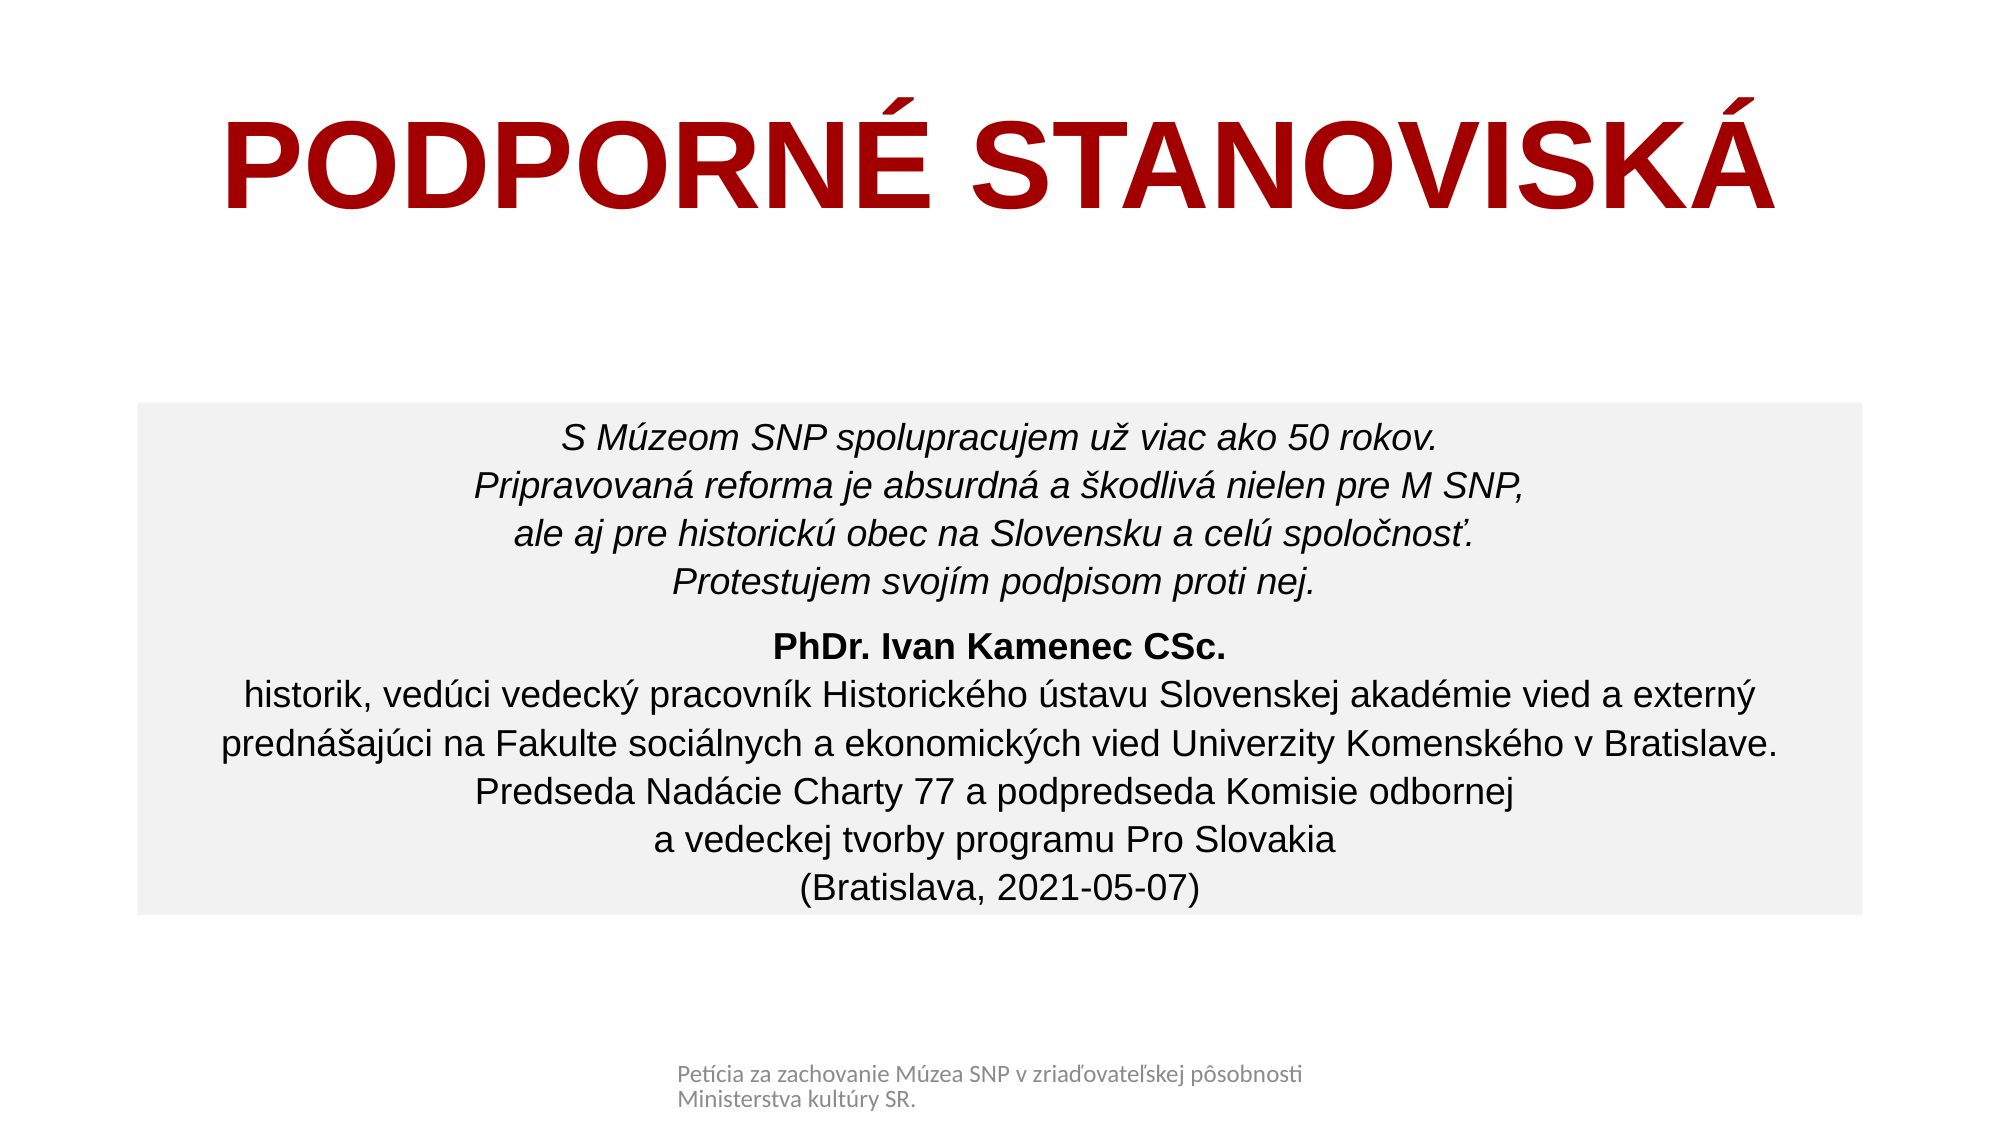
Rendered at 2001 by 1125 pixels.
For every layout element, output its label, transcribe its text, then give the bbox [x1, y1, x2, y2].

text_box S Múzeom SNP spolupracujem už viac ako 50 rokov. Pripravovaná reforma je absurdná a škodlivá nielen pre M SNP, ale aj pre historickú obec na Slovensku a celú spoločnosť. Protestujem svojím podpisom proti nej. PhDr. Ivan Kamenec CSc. historik, vedúci vedecký pracovník Historického ústavu Slovenskej akadémie vied a externý prednášajúci na Fakulte sociálnych a ekonomických vied Univerzity Komenského v Bratislave. Predseda Nadácie Charty 77 a podpredseda Komisie odbornej a vedeckej tvorby programu Pro Slovakia (Bratislava, 2021-05-07) [137, 402, 1863, 916]
title PODPORNÉ STANOVISKÁ [137, 59, 1863, 278]
footer Petícia za zachovanie Múzea SNP v zriaďovateľskej pôsobnosti Ministerstva kultúry SR. [662, 1042, 1338, 1103]
